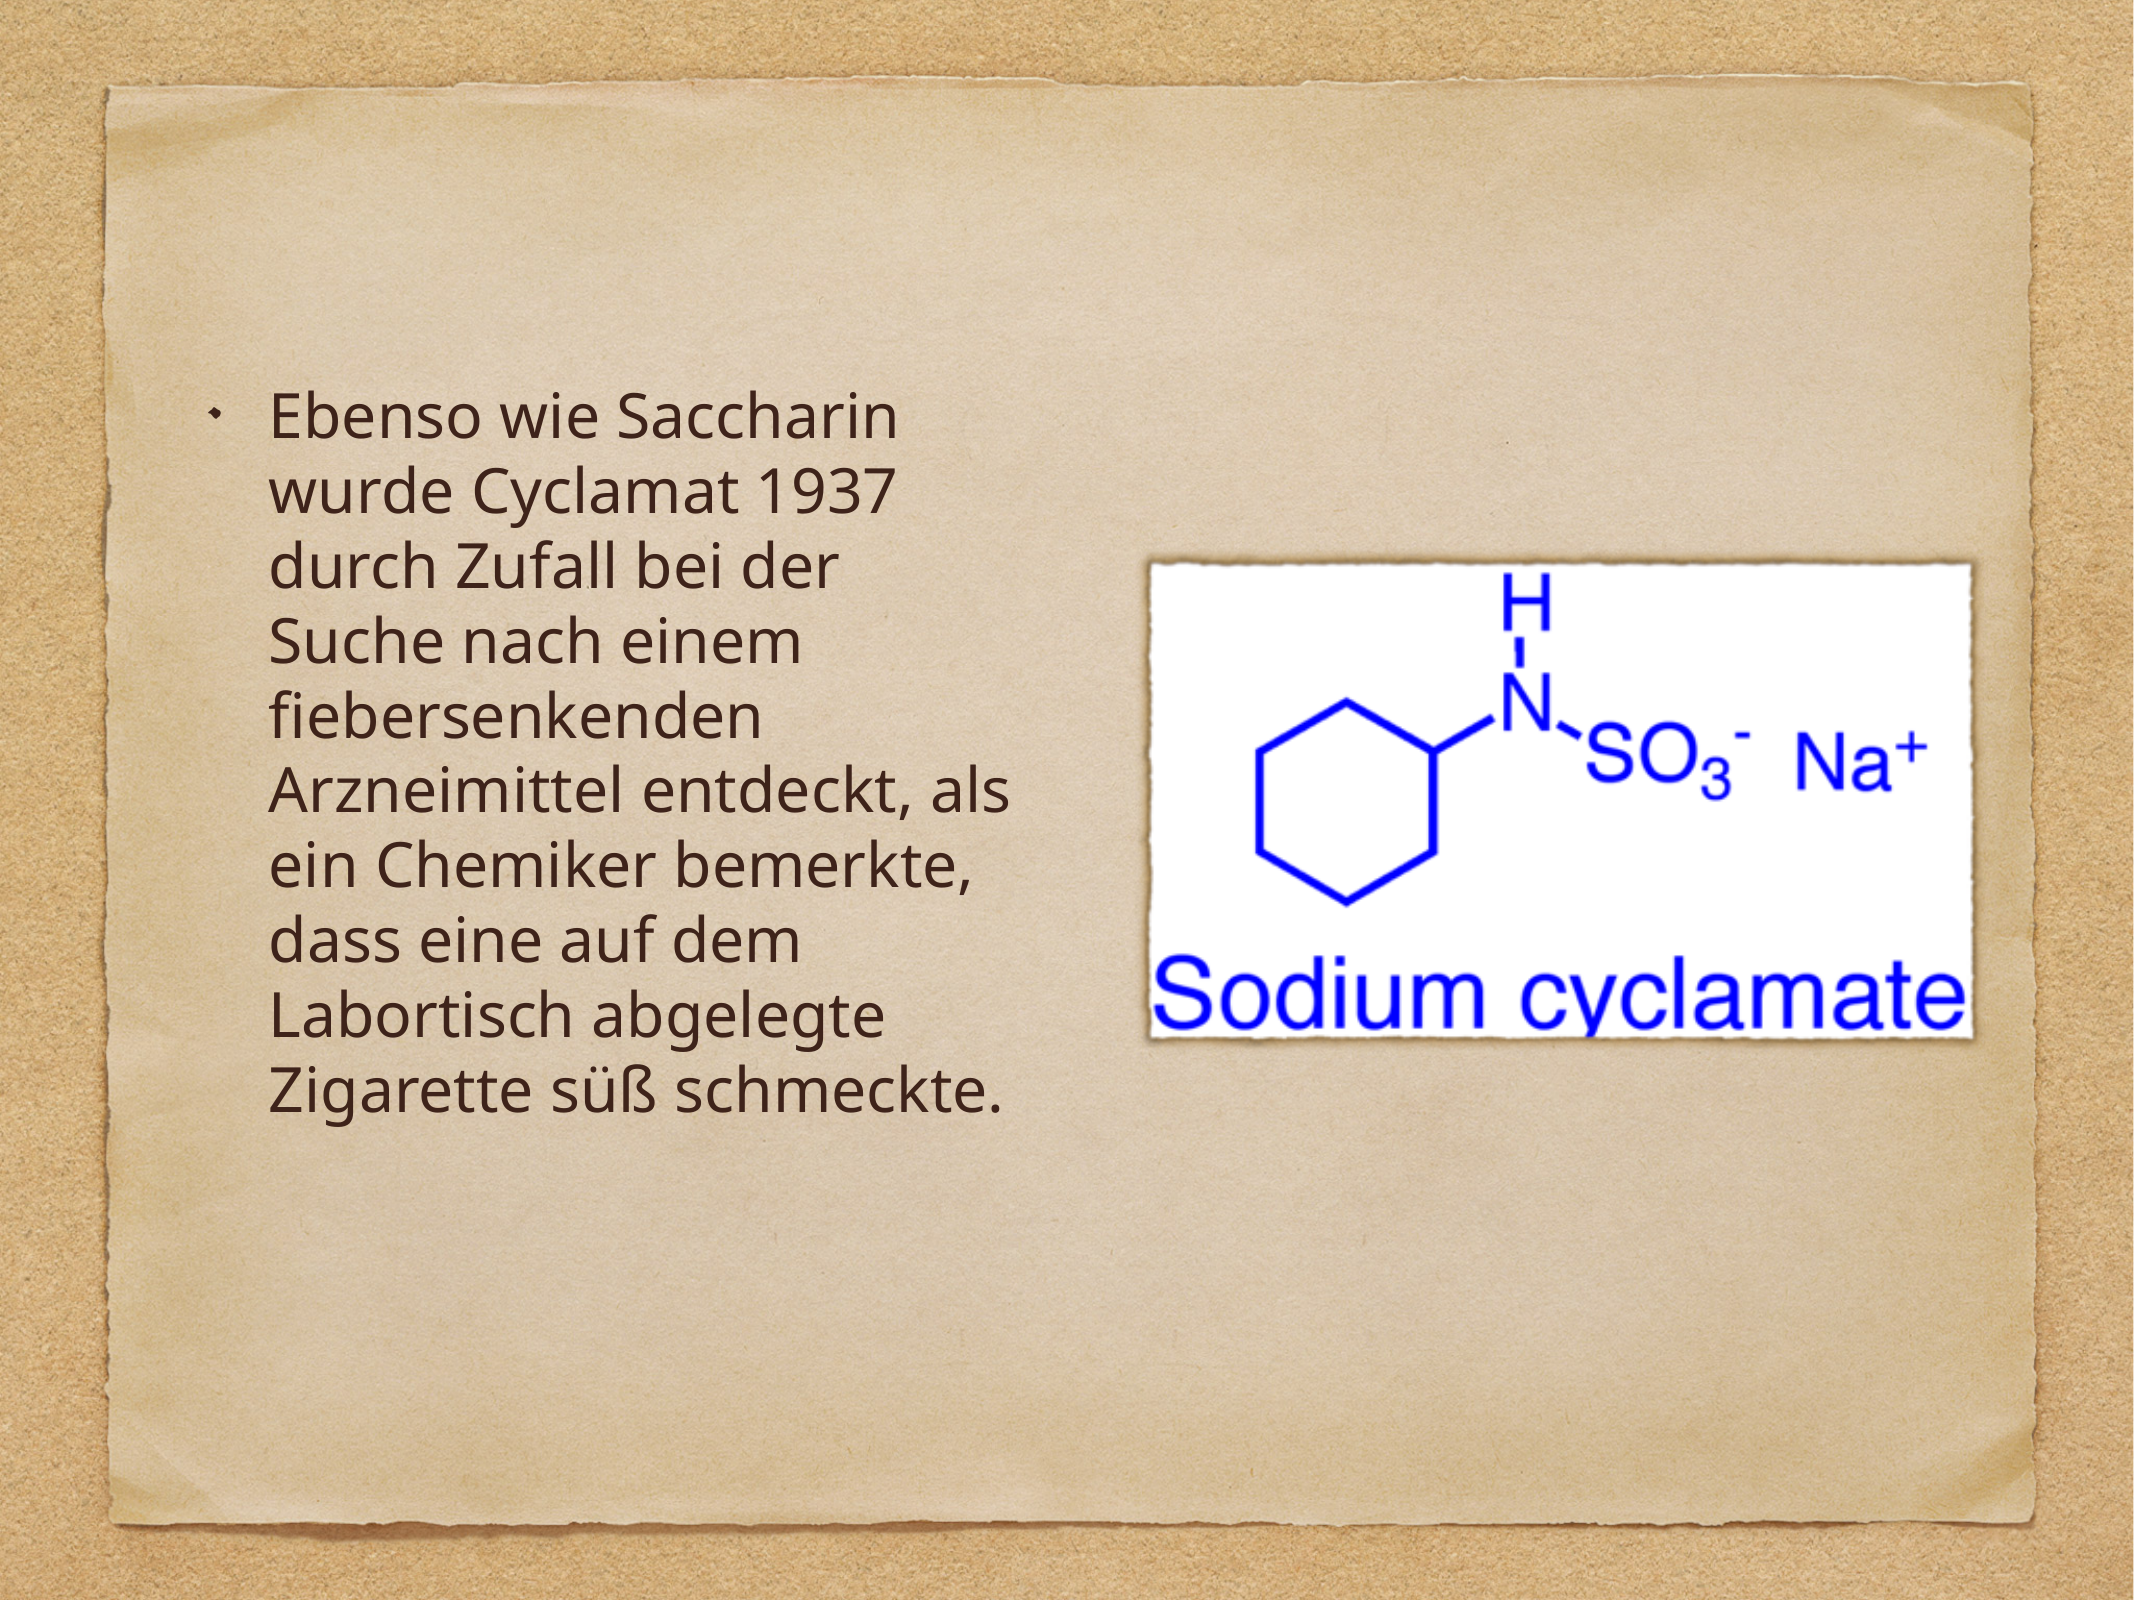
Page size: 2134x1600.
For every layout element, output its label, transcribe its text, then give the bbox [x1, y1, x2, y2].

list Ebenso wie Saccharin wurde Cyclamat 1937 durch Zufall bei der Suche nach einem fiebersenkenden Arzneimittel entdeckt, als ein Chemiker bemerkte, dass eine auf dem Labortisch abgelegte Zigarette süß schmeckte. [207, 110, 1032, 1391]
picture [0, 0, 2134, 1600]
